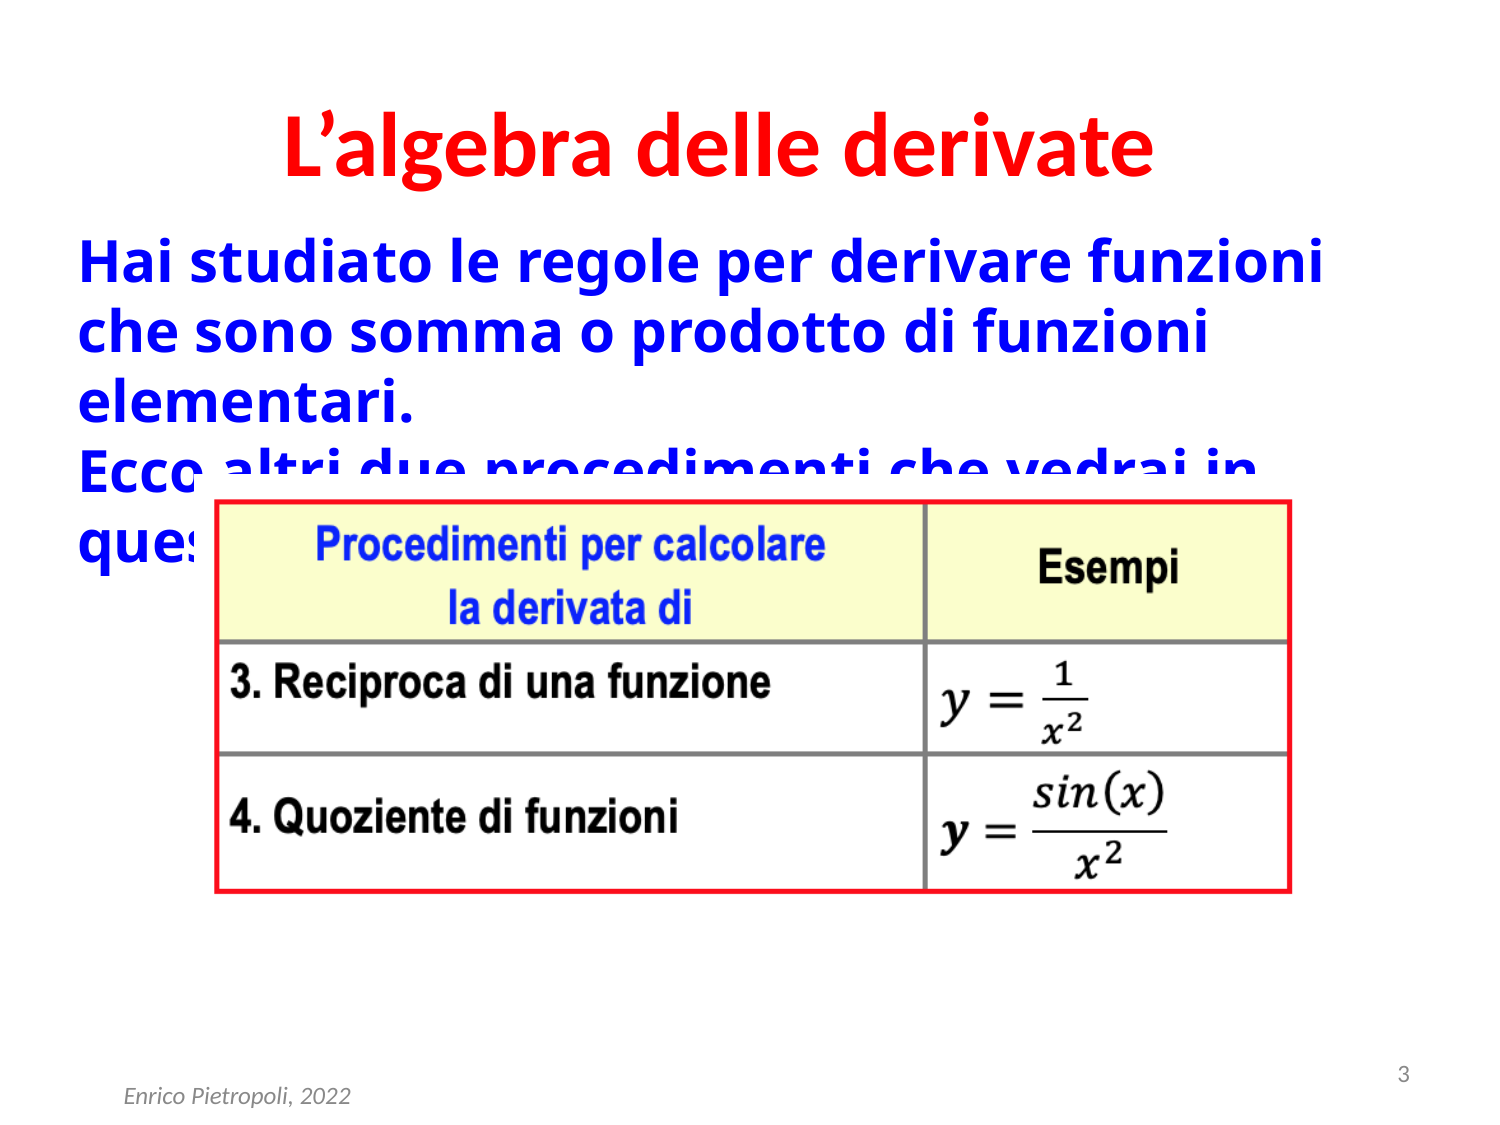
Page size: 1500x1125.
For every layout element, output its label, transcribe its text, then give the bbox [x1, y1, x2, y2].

title L’algebra delle derivate [63, 90, 1398, 190]
slide_number 3 [1074, 1042, 1425, 1103]
footer Enrico Pietropoli, 2022 [0, 1065, 475, 1125]
text_box Hai studiato le regole per derivare funzioni che sono somma o prodotto di funzioni elementari. Ecco altri due procedimenti che vedrai in questa lezione. [62, 216, 1448, 582]
picture [194, 473, 1305, 918]
